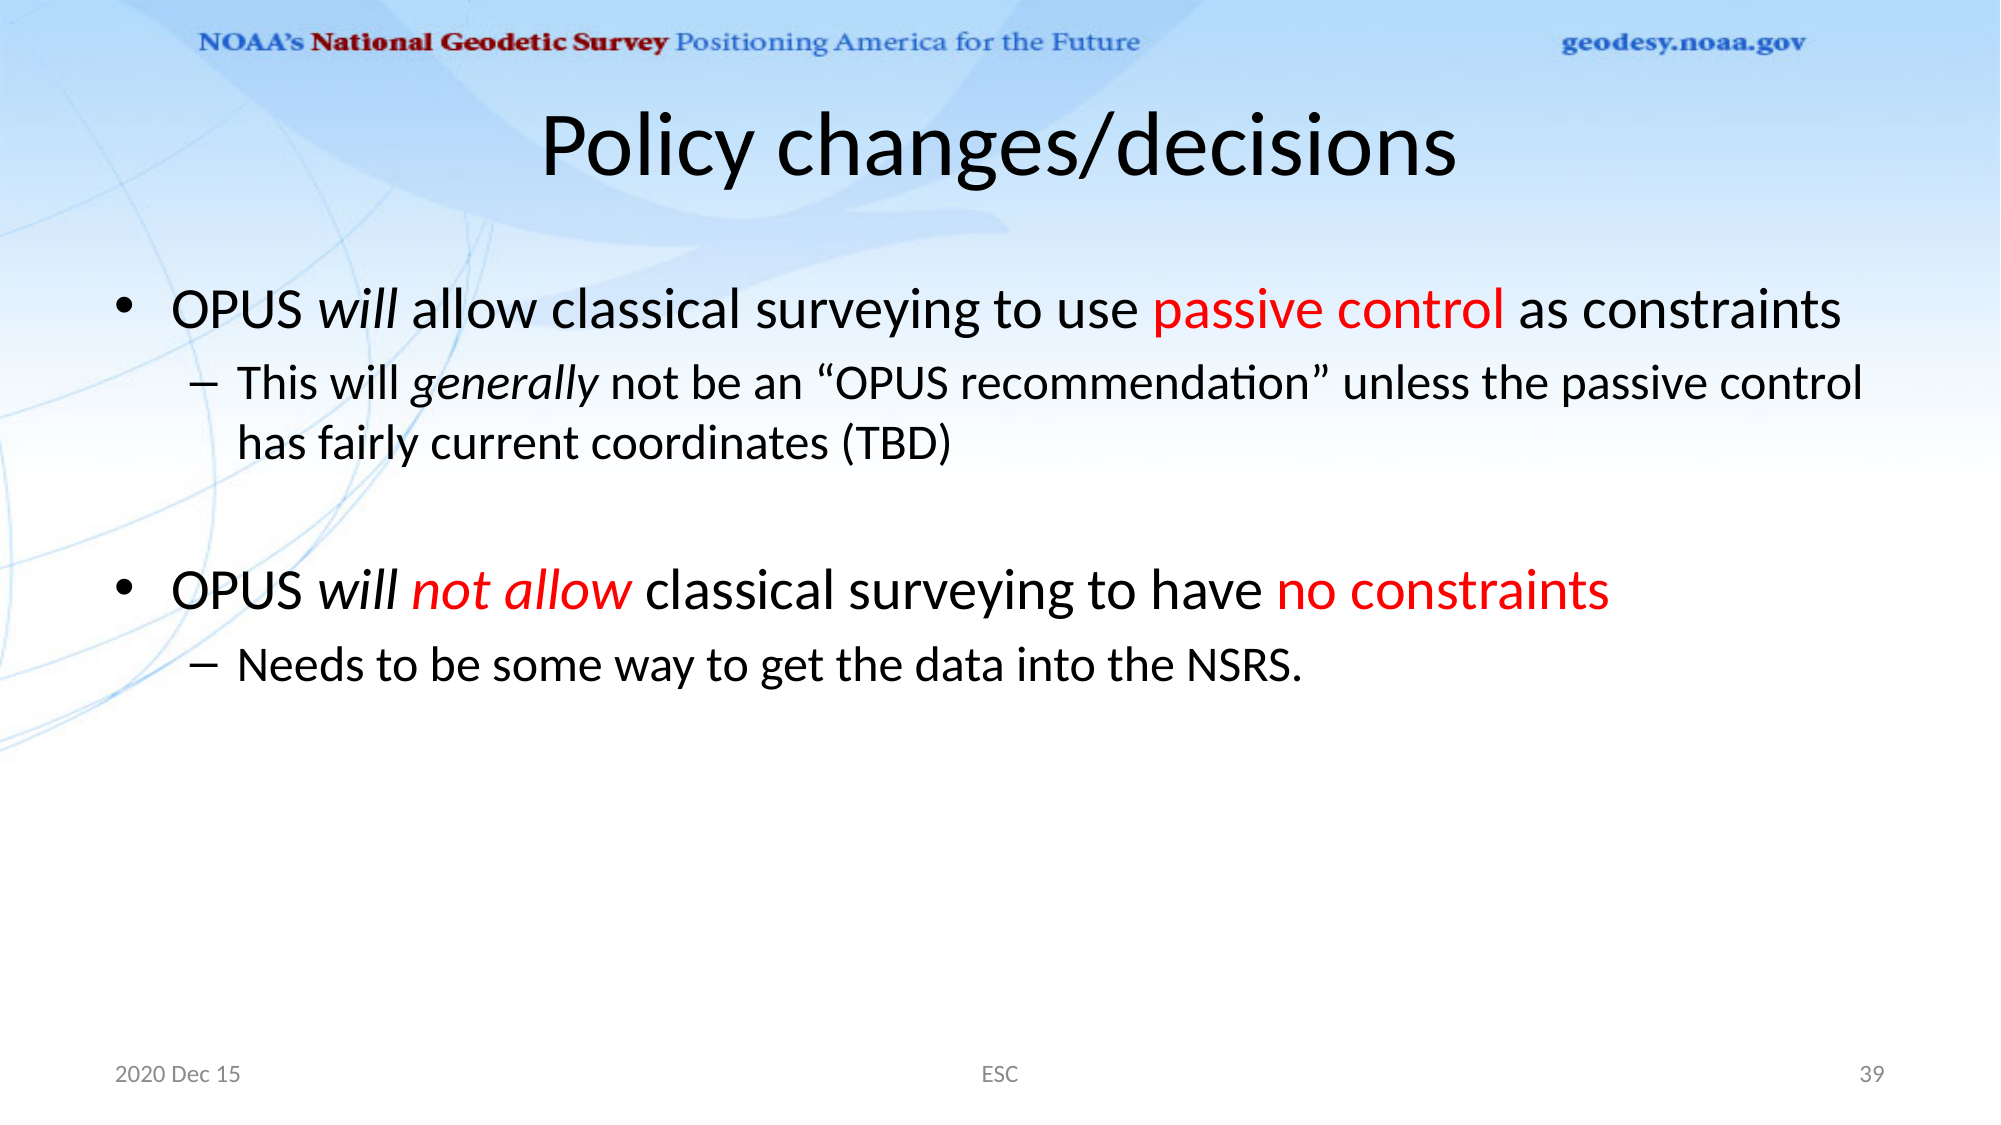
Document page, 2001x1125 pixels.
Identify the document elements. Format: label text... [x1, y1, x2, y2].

title Policy changes/decisions [99, 45, 1900, 233]
footer ESC [683, 1042, 1317, 1103]
picture [0, 0, 2001, 1125]
slide_number 39 [1433, 1042, 1900, 1103]
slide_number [99, 1042, 567, 1103]
list OPUS will allow classical surveying to use passive control as constraints This will generally not be an “OPUS recommendation” unless the passive control has fairly current coordinates (TBD) OPUS will not allow classical surveying to have no constraints Needs to be some way to get the data into the NSRS. [99, 262, 1900, 1005]
